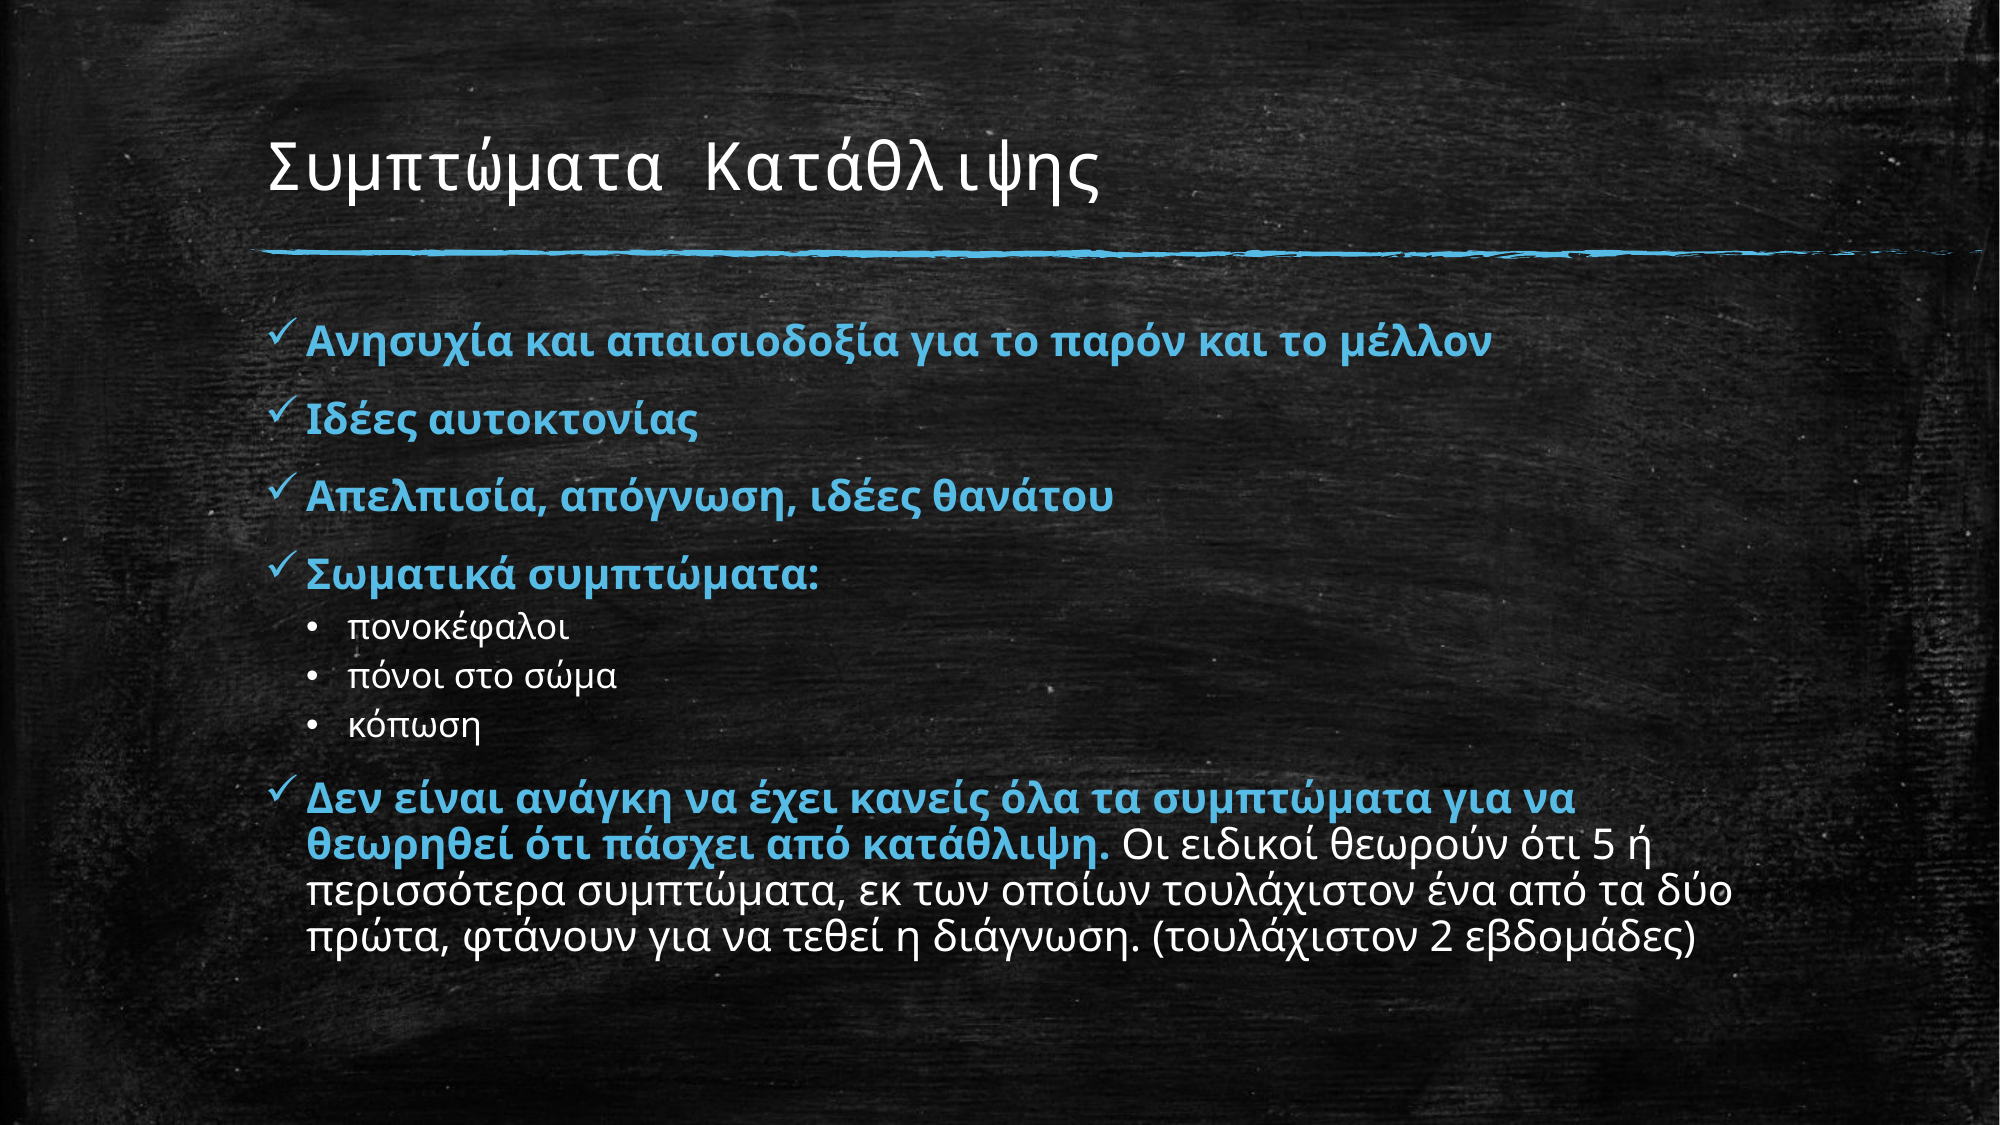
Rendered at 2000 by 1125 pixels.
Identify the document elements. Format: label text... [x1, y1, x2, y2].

list Ανησυχία και απαισιοδοξία για το παρόν και το μέλλον Ιδέες αυτοκτονίας Απελπισία, απόγνωση, ιδέες θανάτου Σωματικά συμπτώματα: πονοκέφαλοι πόνοι στο σώμα κόπωση Δεν είναι ανάγκη να έχει κανείς όλα τα συμπτώματα για να θεωρηθεί ότι πάσχει από κατάθλιψη. Οι ειδικοί θεωρούν ότι 5 ή περισσότερα συμπτώματα, εκ των οποίων τουλάχιστον ένα από τα δύο πρώτα, φτάνουν για να τεθεί η διάγνωση. (τουλάχιστον 2 εβδομάδες) [249, 312, 1750, 1013]
title Συμπτώματα Κατάθλιψης [249, 45, 1750, 213]
